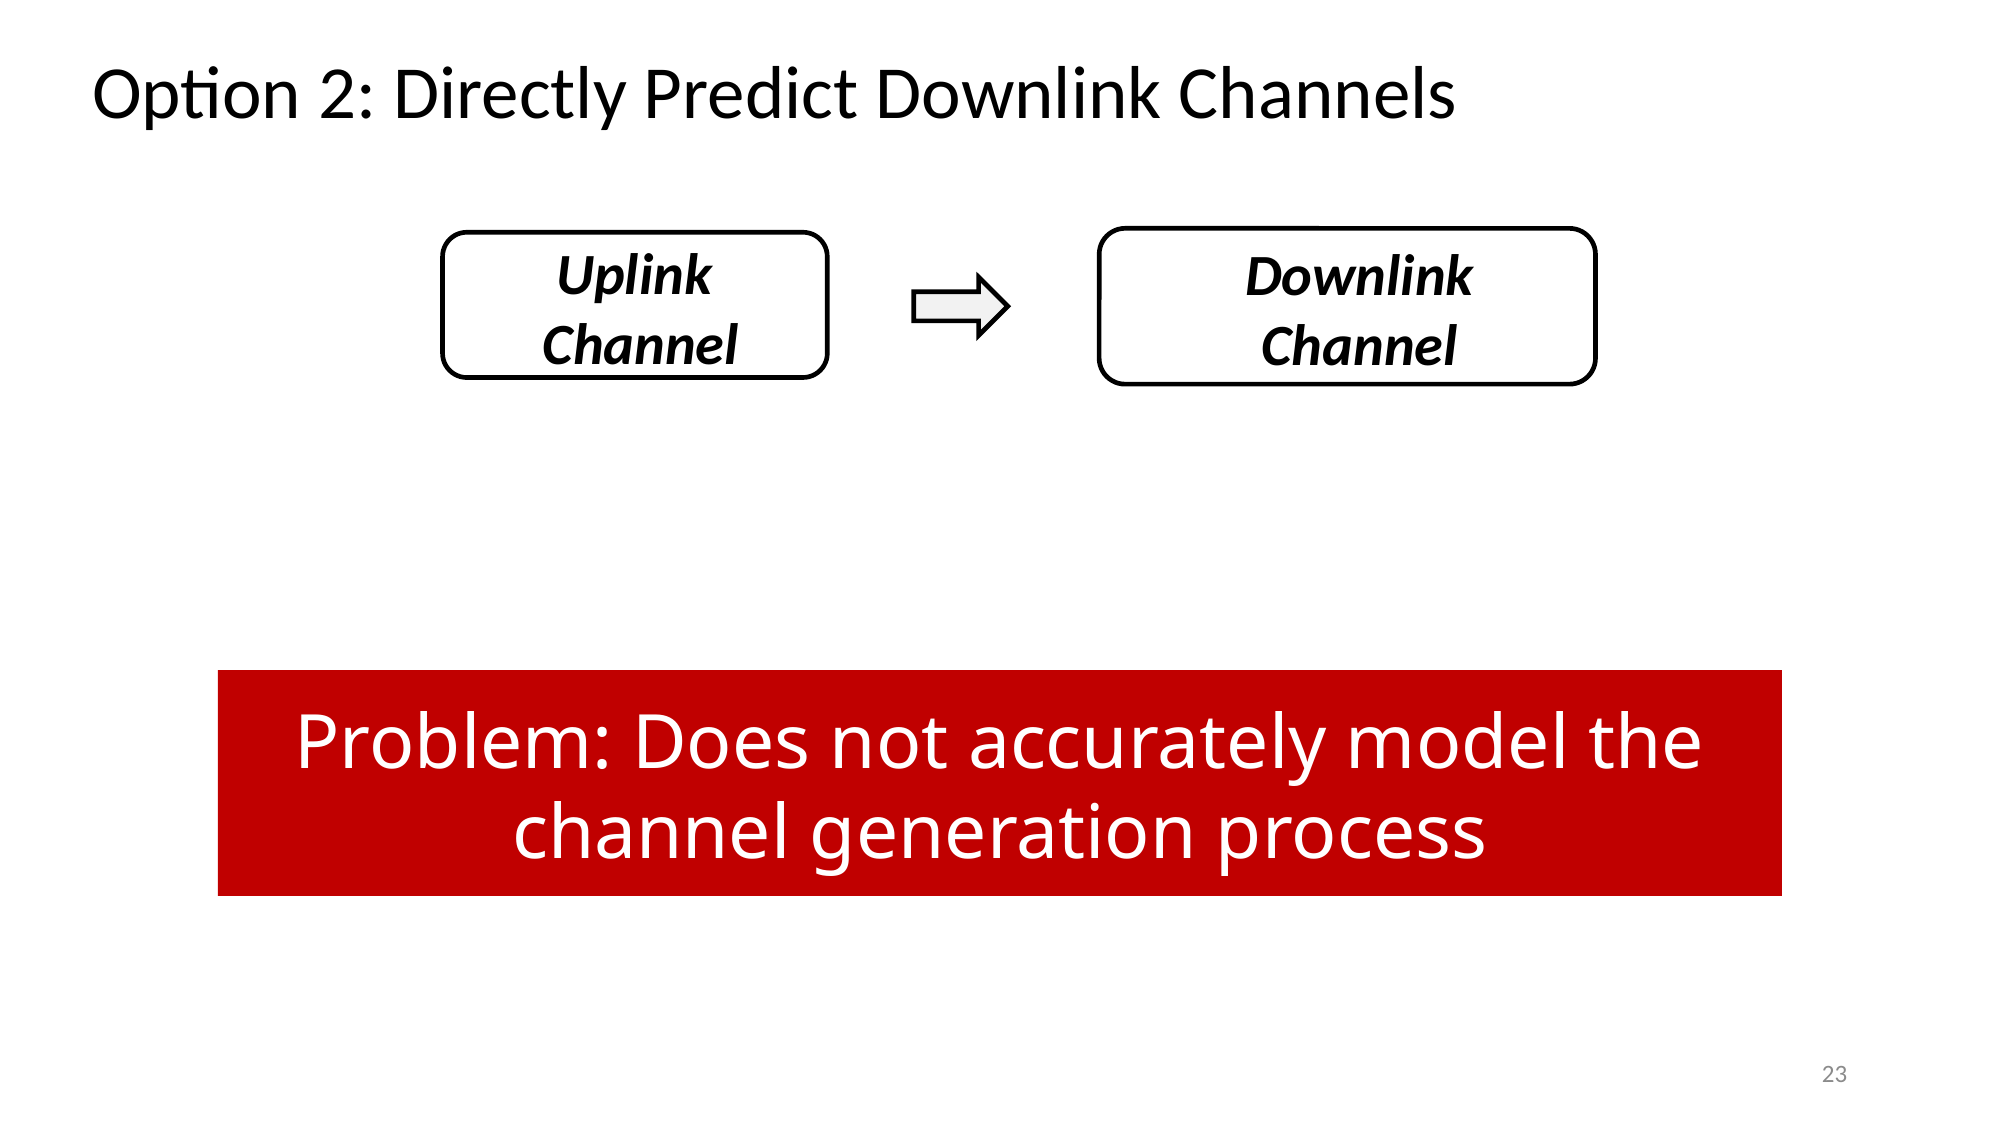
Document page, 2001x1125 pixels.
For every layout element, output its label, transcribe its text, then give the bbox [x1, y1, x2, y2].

slide_number 23 [1412, 1042, 1863, 1103]
text_box Problem: Does not accurately model the channel generation process [217, 670, 1782, 896]
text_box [404, 228, 1596, 387]
text_box Option 2: Directly Predict Downlink Channels [77, 36, 1474, 141]
